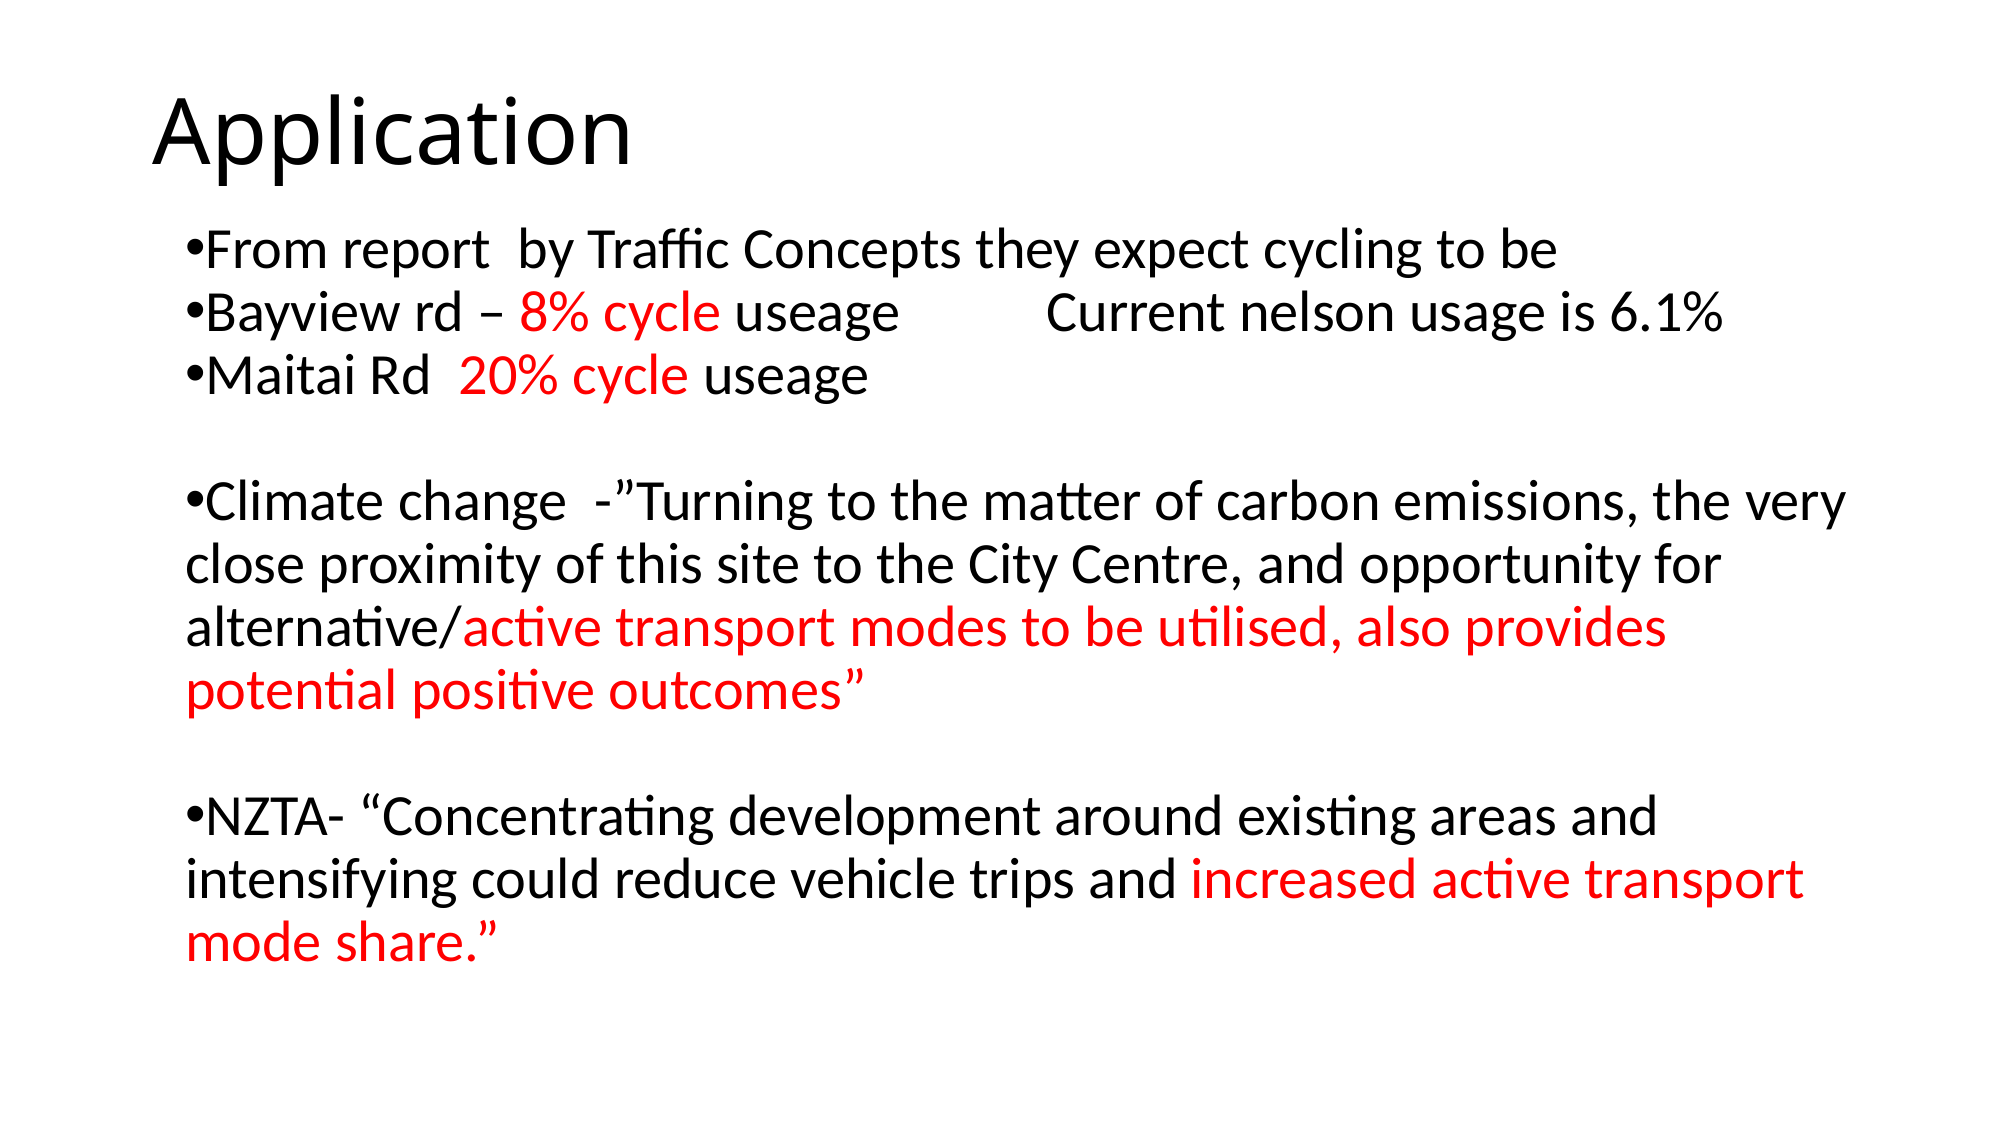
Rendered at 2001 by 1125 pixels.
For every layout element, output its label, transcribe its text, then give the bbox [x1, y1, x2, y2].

list From report by Traffic Concepts they expect cycling to be Bayview rd – 8% cycle useage Current nelson usage is 6.1% Maitai Rd 20% cycle useage Climate change -”Turning to the matter of carbon emissions, the very close proximity of this site to the City Centre, and opportunity for alternative/active transport modes to be utilised, also provides potential positive outcomes” NZTA- “Concentrating development around existing areas and intensifying could reduce vehicle trips and increased active transport mode share.” [170, 210, 1896, 1014]
title Application [137, 59, 1863, 211]
